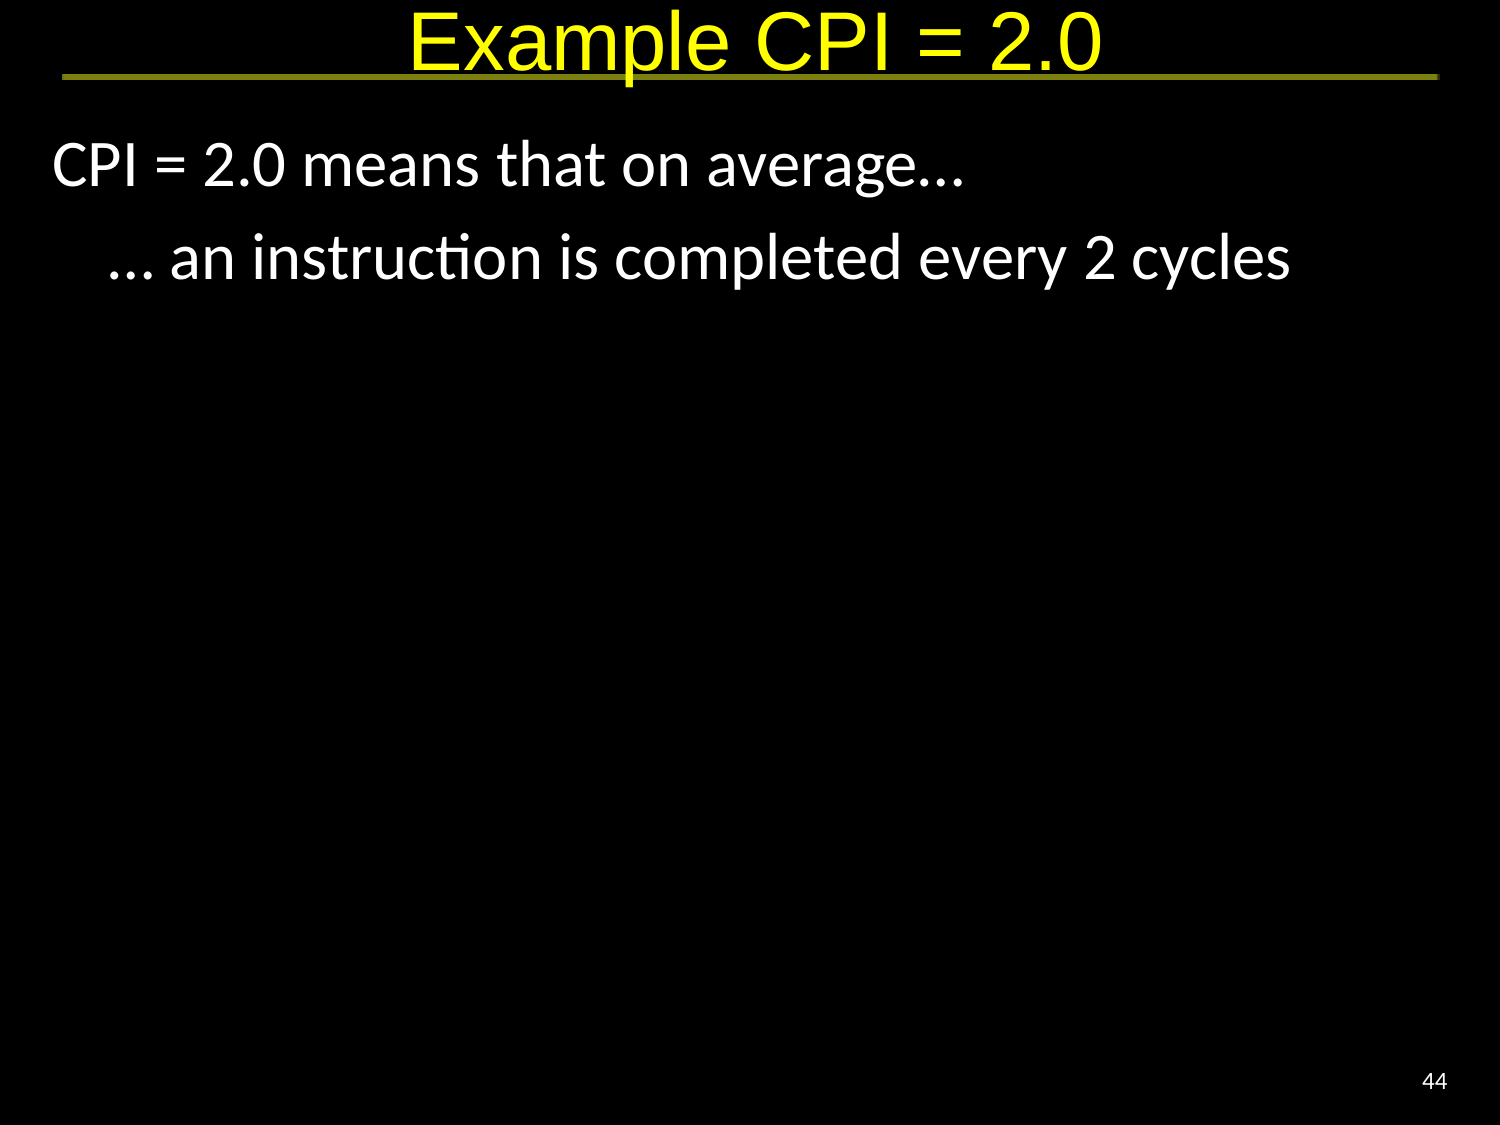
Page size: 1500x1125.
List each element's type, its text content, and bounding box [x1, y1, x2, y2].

list CPI = 2.0 means that on average… … an instruction is completed every 2 cycles [37, 112, 1463, 1063]
title Example CPI = 2.0 [50, 0, 1463, 75]
picture [62, 75, 1440, 80]
